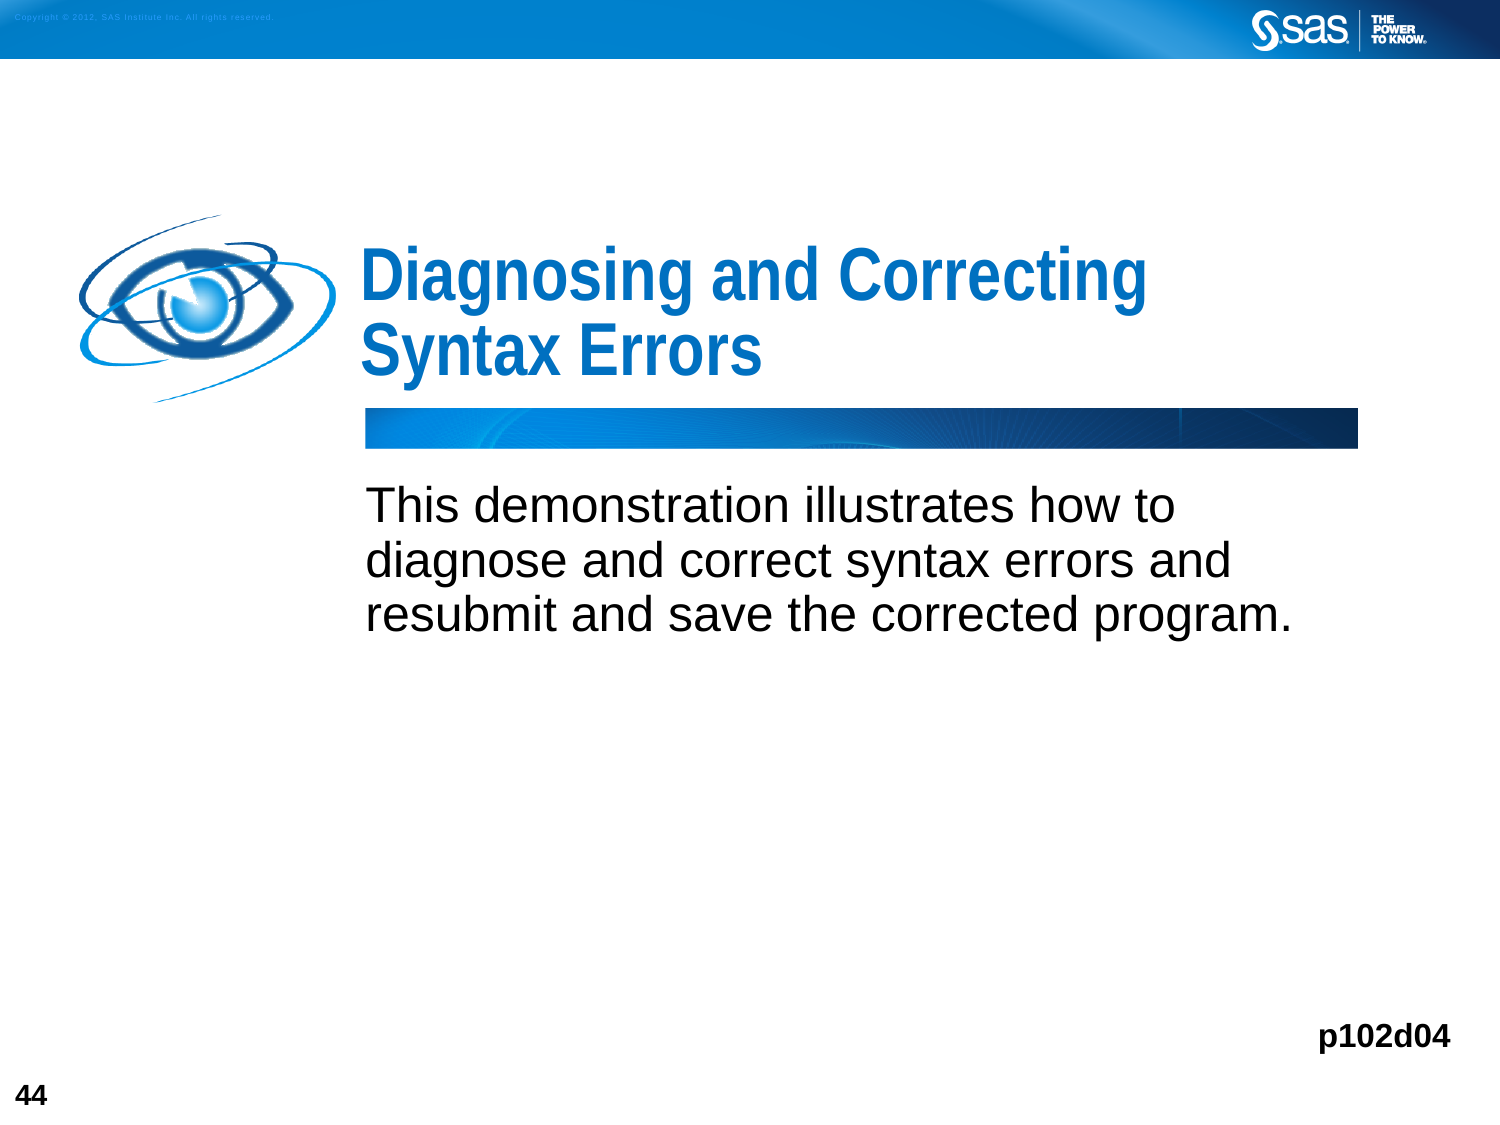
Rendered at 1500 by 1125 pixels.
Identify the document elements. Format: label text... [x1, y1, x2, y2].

text_box This demonstration illustrates how to diagnose and correct syntax errors and resubmit and save the corrected program. [365, 478, 1350, 853]
text_box p102d04 [1302, 999, 1466, 1069]
picture [365, 408, 1500, 450]
picture [78, 214, 336, 404]
picture [0, 0, 1500, 59]
title Diagnosing and Correcting Syntax Errors [360, 240, 1164, 339]
